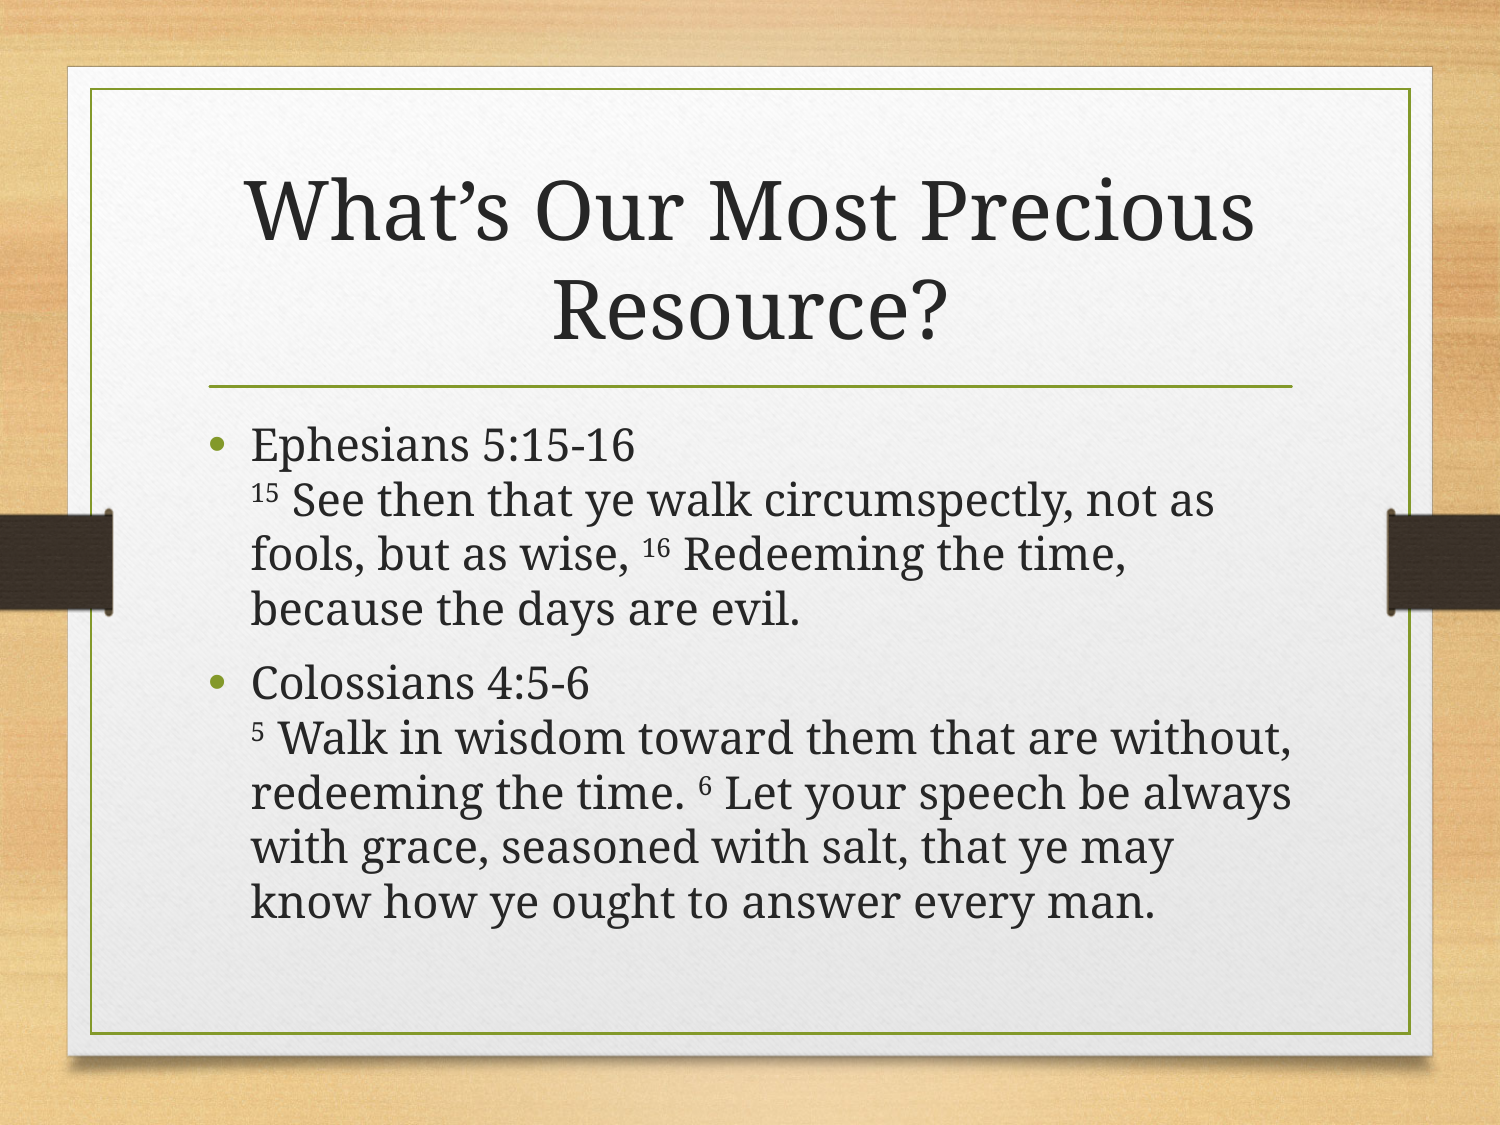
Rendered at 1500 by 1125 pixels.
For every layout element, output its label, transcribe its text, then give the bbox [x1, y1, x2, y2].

picture [0, 0, 1500, 1125]
list Ephesians 5:15-16 15 See then that ye walk circumspectly, not as fools, but as wise, 16 Redeeming the time, because the days are evil. Colossians 4:5-6 5 Walk in wisdom toward them that are without, redeeming the time. 6 Let your speech be always with grace, seasoned with salt, that ye may know how ye ought to answer every man. [193, 408, 1309, 974]
title What’s Our Most Precious Resource? [193, 150, 1309, 365]
